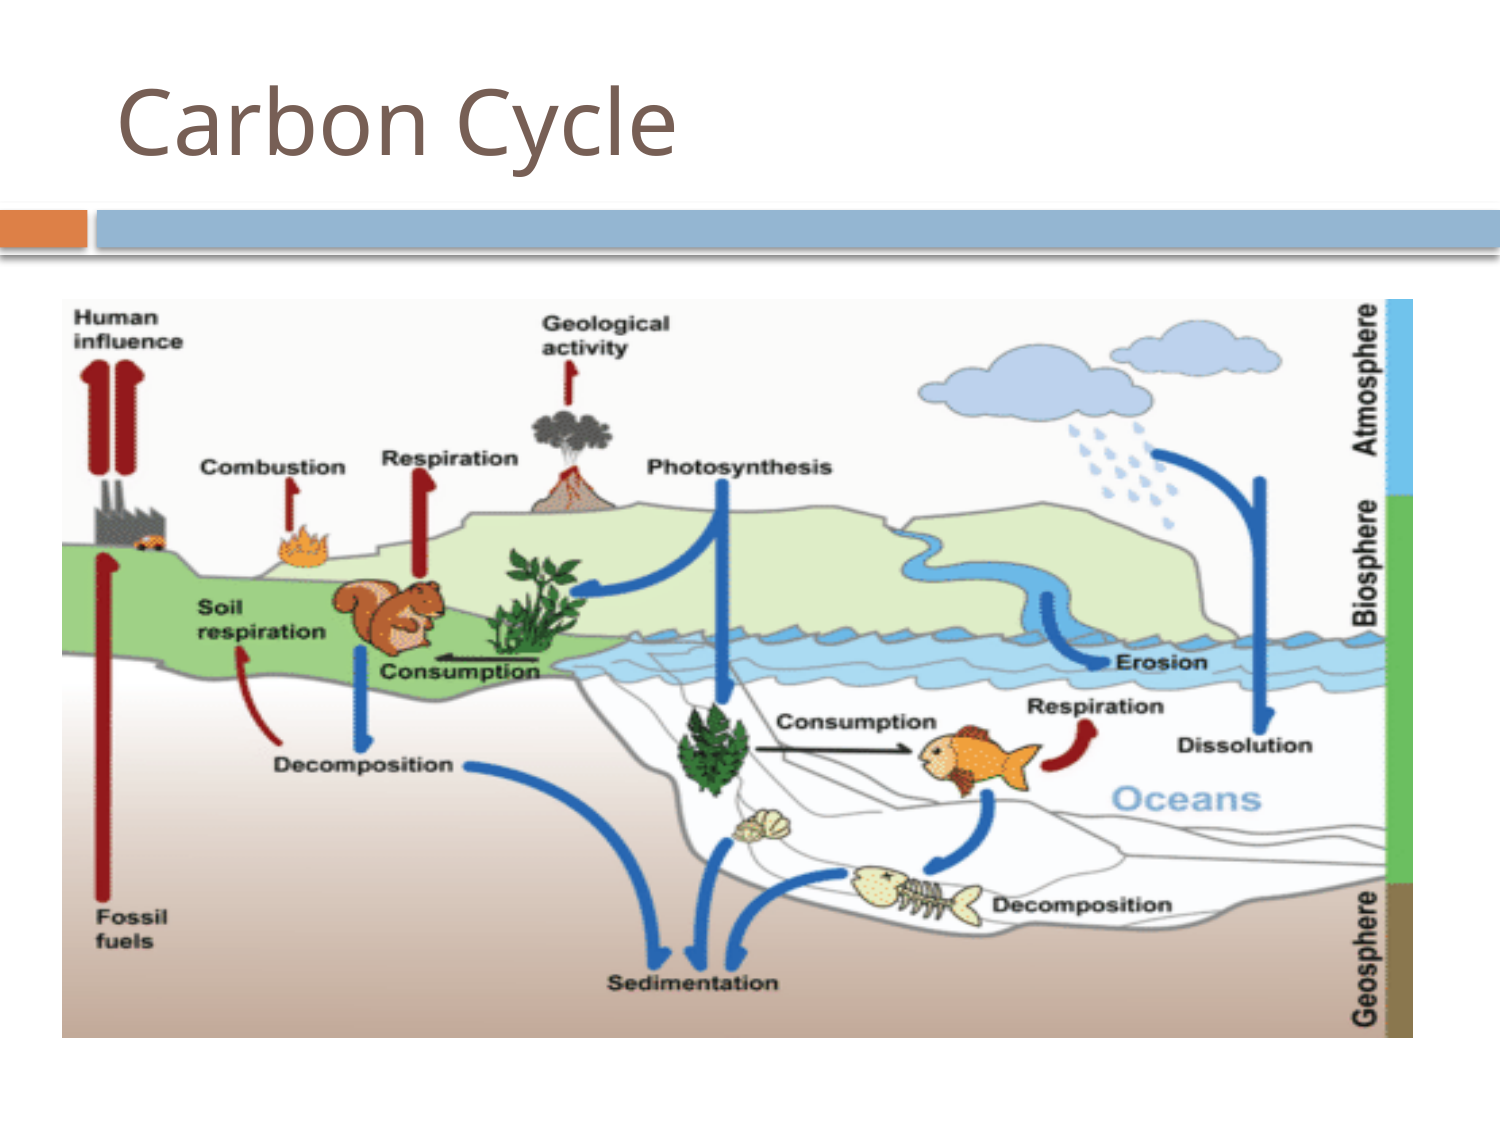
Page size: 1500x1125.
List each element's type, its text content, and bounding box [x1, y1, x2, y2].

picture [62, 299, 1413, 1038]
title Carbon Cycle [100, 37, 1438, 200]
